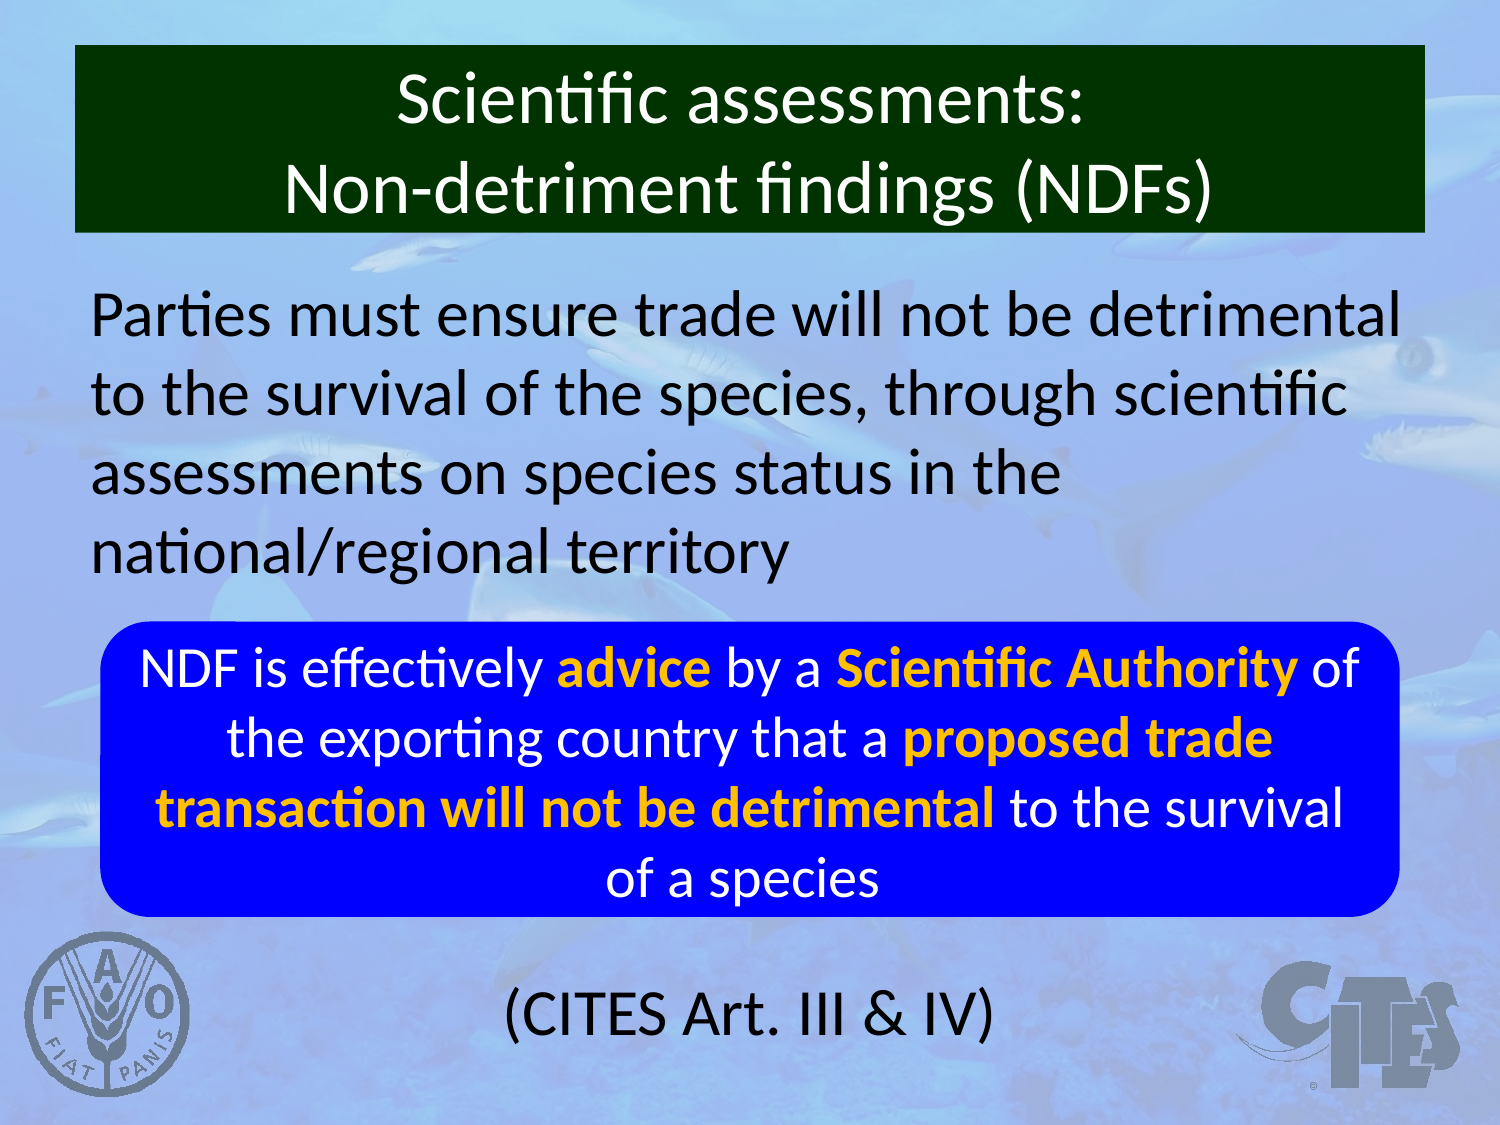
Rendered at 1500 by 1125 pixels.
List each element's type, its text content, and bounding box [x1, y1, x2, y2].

text_box NDF is effectively advice by a Scientific Authority of the exporting country that a proposed trade transaction will not be detrimental to the survival of a species [98, 619, 1402, 919]
list Parties must ensure trade will not be detrimental to the survival of the species, through scientific assessments on species status in the national/regional territory (CITES Art. III & IV) [75, 262, 1425, 1059]
title Scientific assessments: Non-detriment findings (NDFs) [75, 45, 1425, 233]
